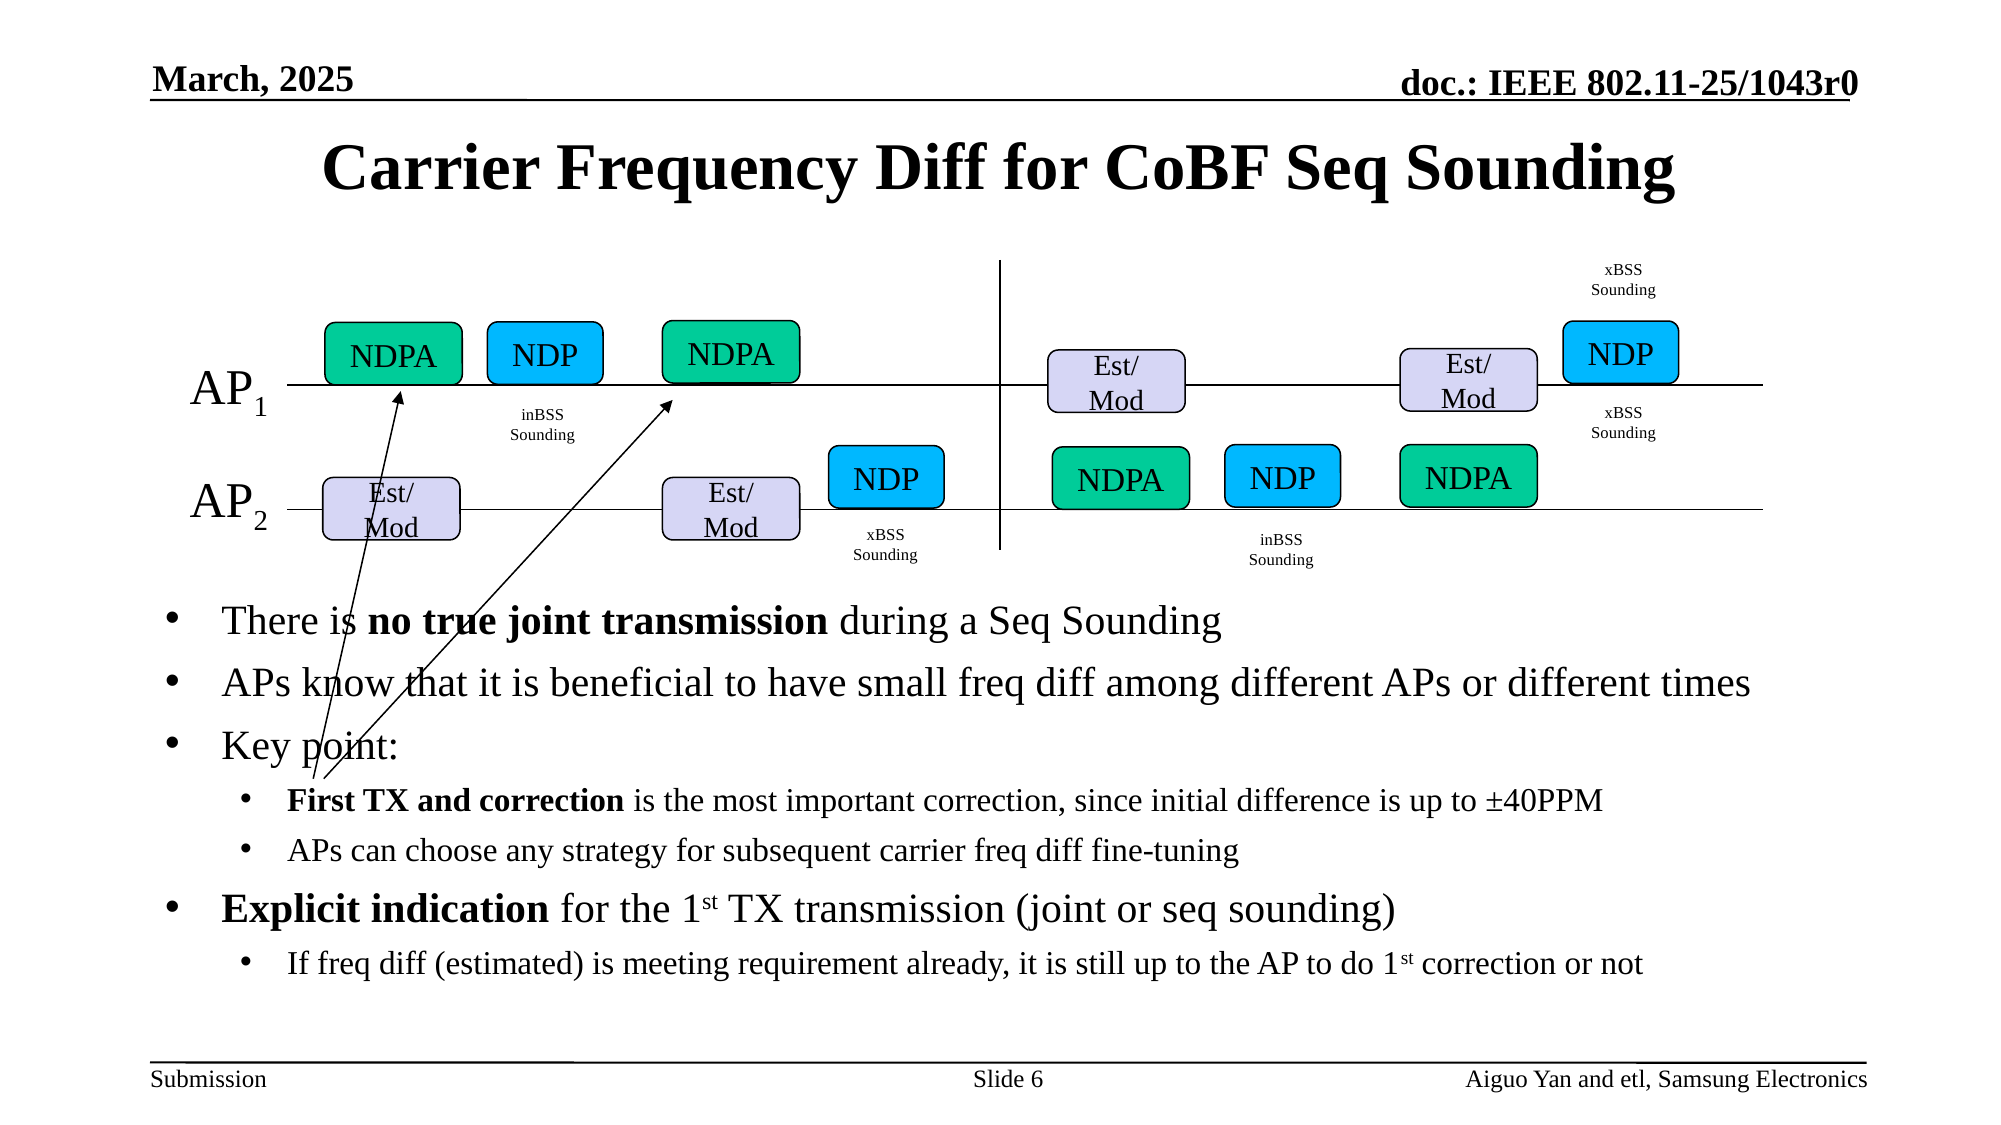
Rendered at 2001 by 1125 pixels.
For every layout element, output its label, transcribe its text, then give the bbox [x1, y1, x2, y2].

text_box NDPA [662, 320, 800, 384]
text_box NDP [828, 445, 945, 508]
text_box Est/Mod [1400, 394, 1538, 412]
footer Aiguo Yan and etl, Samsung Electronics [1171, 1061, 1869, 1093]
text_box Est/Mod [1047, 349, 1186, 384]
list There is no true joint transmission during a Seq Sounding APs know that it is beneficial to have small freq diff among different APs or different times Key point: First TX and correction is the most important correction, since initial difference is up to ±40PPM APs can choose any strategy for subsequent carrier freq diff fine-tuning Explicit indication for the 1st TX transmission (joint or seq sounding) If freq diff (estimated) is meeting requirement already, it is still up to the AP to do 1st correction or not [149, 584, 1850, 1051]
title Carrier Frequency Diff for CoBF Seq Sounding [149, 112, 1850, 213]
text_box NDPA [1400, 444, 1538, 508]
text_box NDP [1563, 321, 1679, 384]
text_box Est/Mod [1047, 394, 1186, 413]
text_box NDP [1224, 444, 1341, 508]
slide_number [152, 54, 563, 100]
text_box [312, 390, 401, 779]
text_box Est/Mod [677, 518, 800, 540]
slide_number Slide 6 [950, 1061, 1067, 1123]
text_box NDP [487, 321, 604, 384]
text_box NDPA [1052, 446, 1190, 508]
text_box Est/Mod [1400, 348, 1538, 384]
text_box xBSS Sounding [1572, 251, 1675, 307]
text_box inBSS Sounding [1230, 521, 1333, 577]
text_box xBSS Sounding [1572, 394, 1675, 450]
text_box Est/Mod [677, 477, 800, 508]
text_box NDPA [324, 322, 463, 384]
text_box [406, 399, 673, 779]
text_box AP1 [174, 346, 325, 430]
text_box AP2 [174, 460, 307, 544]
text_box xBSS Sounding [834, 518, 937, 571]
